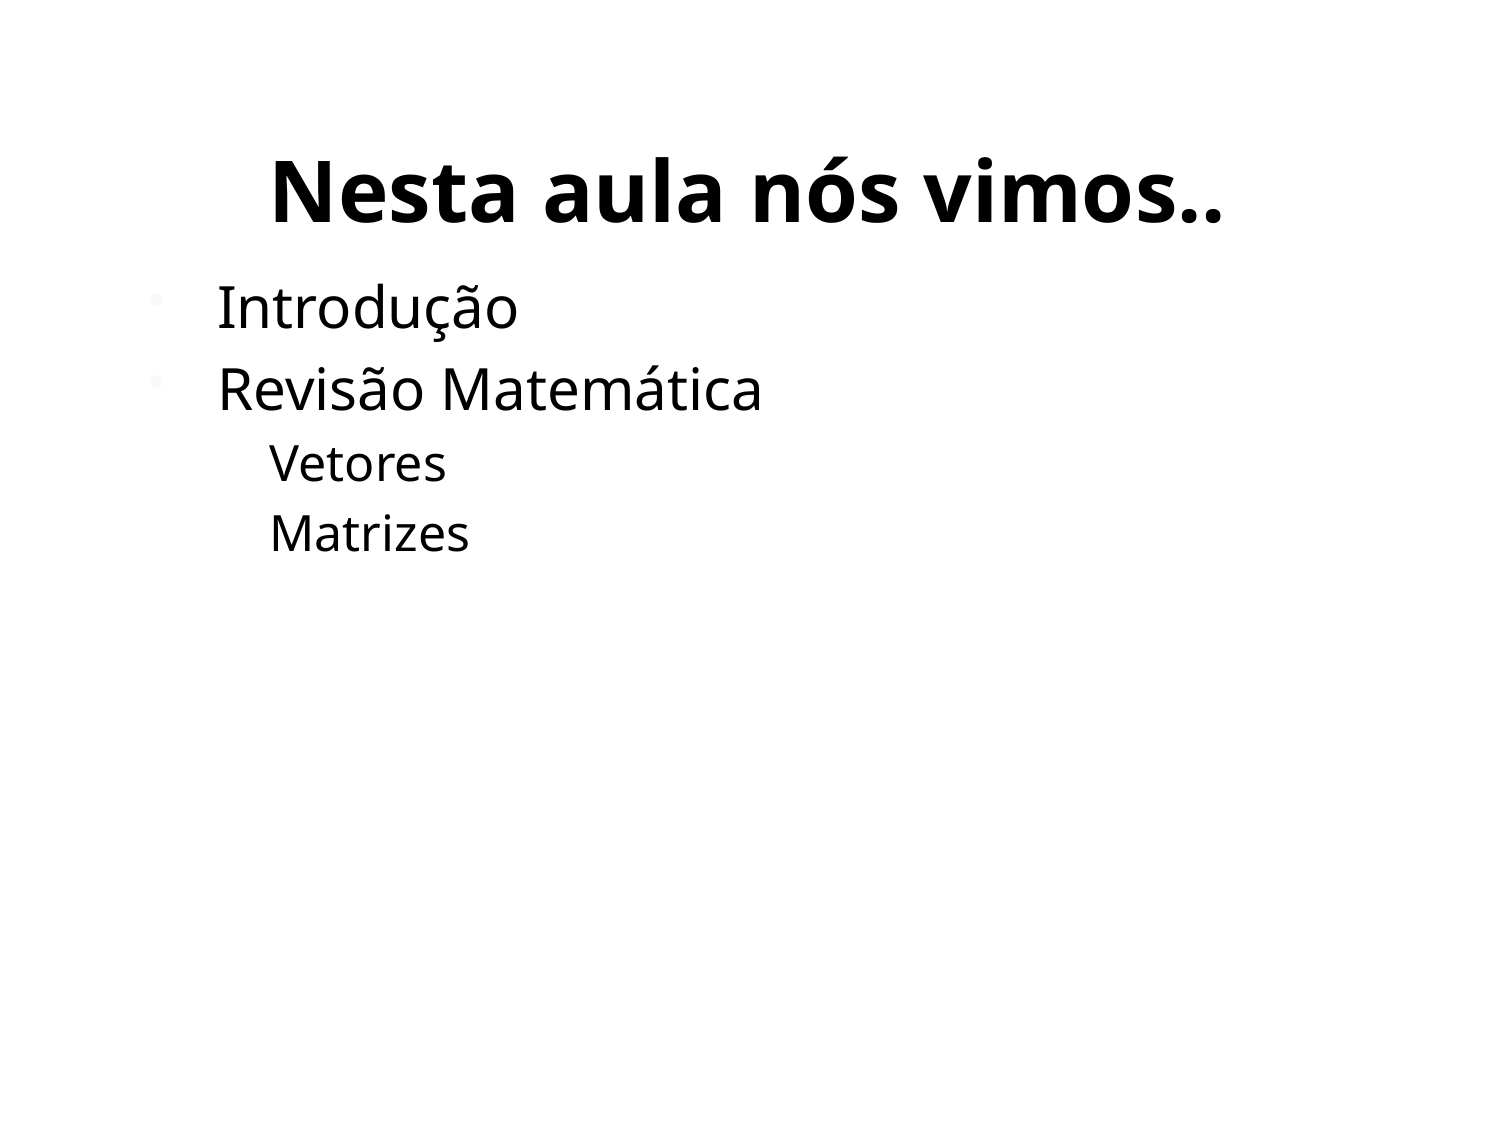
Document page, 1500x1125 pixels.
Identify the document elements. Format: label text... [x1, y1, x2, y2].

list Introdução Revisão Matemática Vetores Matrizes [112, 262, 1388, 975]
title Nesta aula nós vimos.. [135, 51, 1361, 262]
